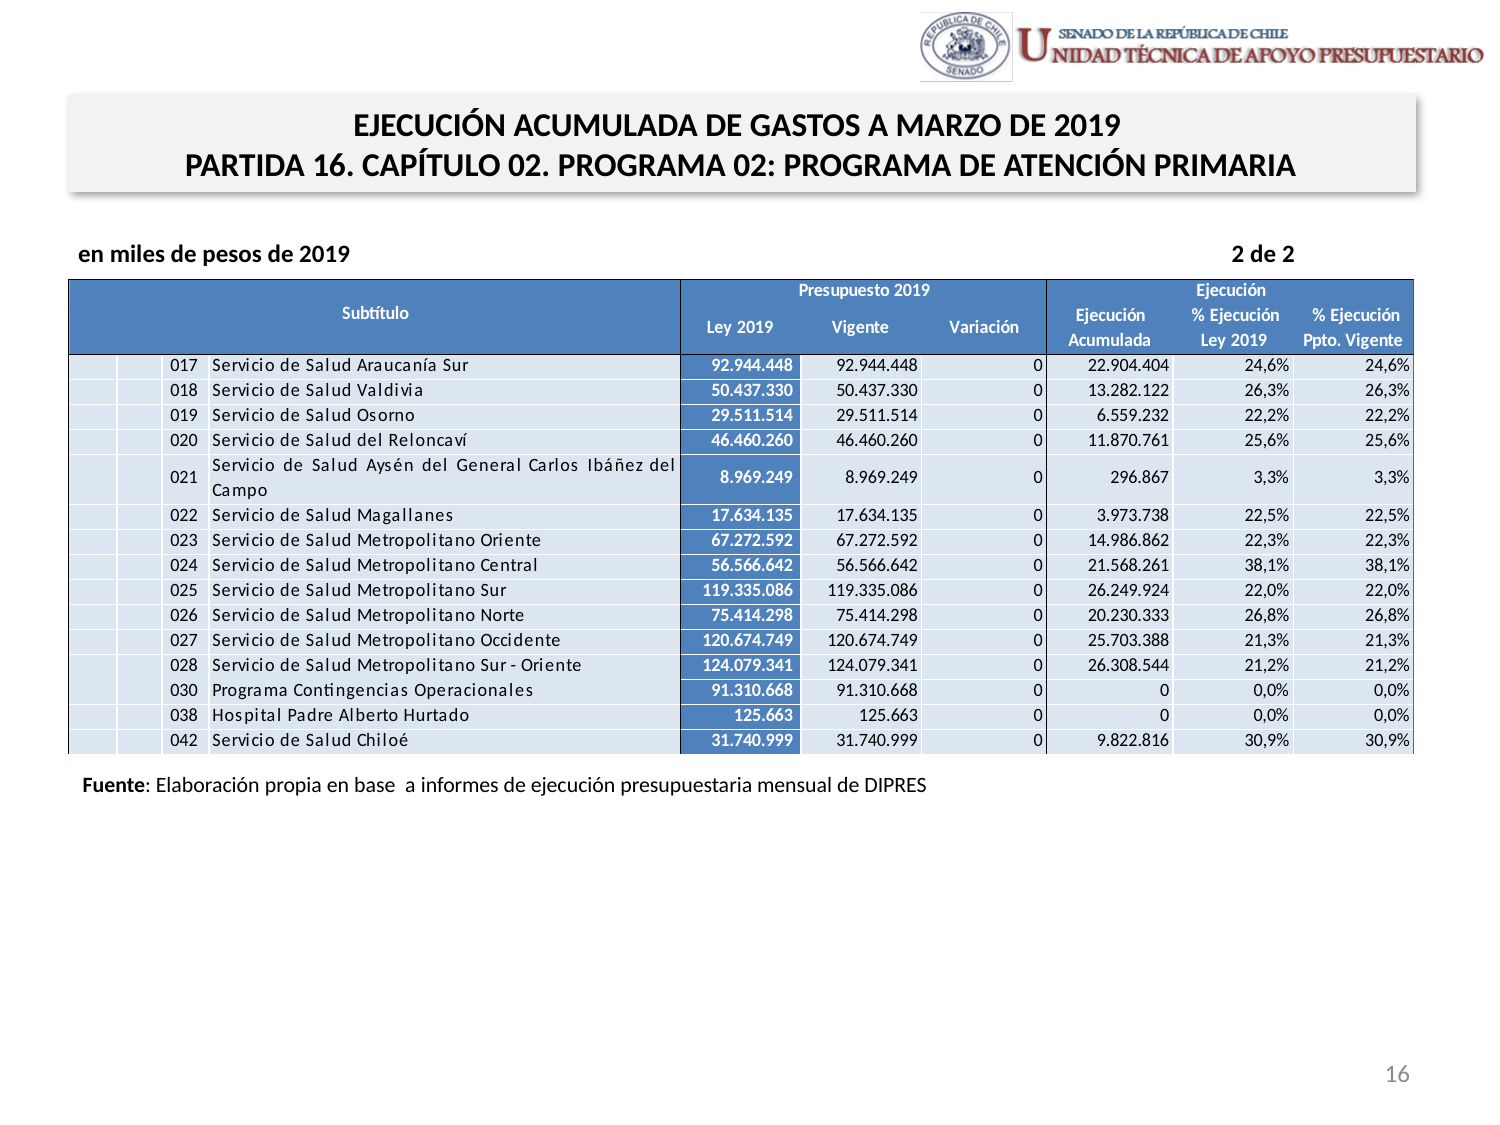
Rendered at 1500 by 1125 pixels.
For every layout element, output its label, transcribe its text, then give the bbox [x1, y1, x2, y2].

picture [920, 1, 1499, 115]
text_box en miles de pesos de 2019 2 de 2 [63, 229, 1414, 268]
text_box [67, 278, 1416, 756]
text_box Fuente: Elaboración propia en base a informes de ejecución presupuestaria mensual de DIPRES [67, 763, 1431, 824]
text_box EJECUCIÓN ACUMULADA DE GASTOS A MARZO DE 2019 PARTIDA 16. CAPÍTULO 02. PROGRAMA 02: PROGRAMA DE ATENCIÓN PRIMARIA [67, 95, 1415, 192]
slide_number 16 [1074, 1042, 1425, 1103]
